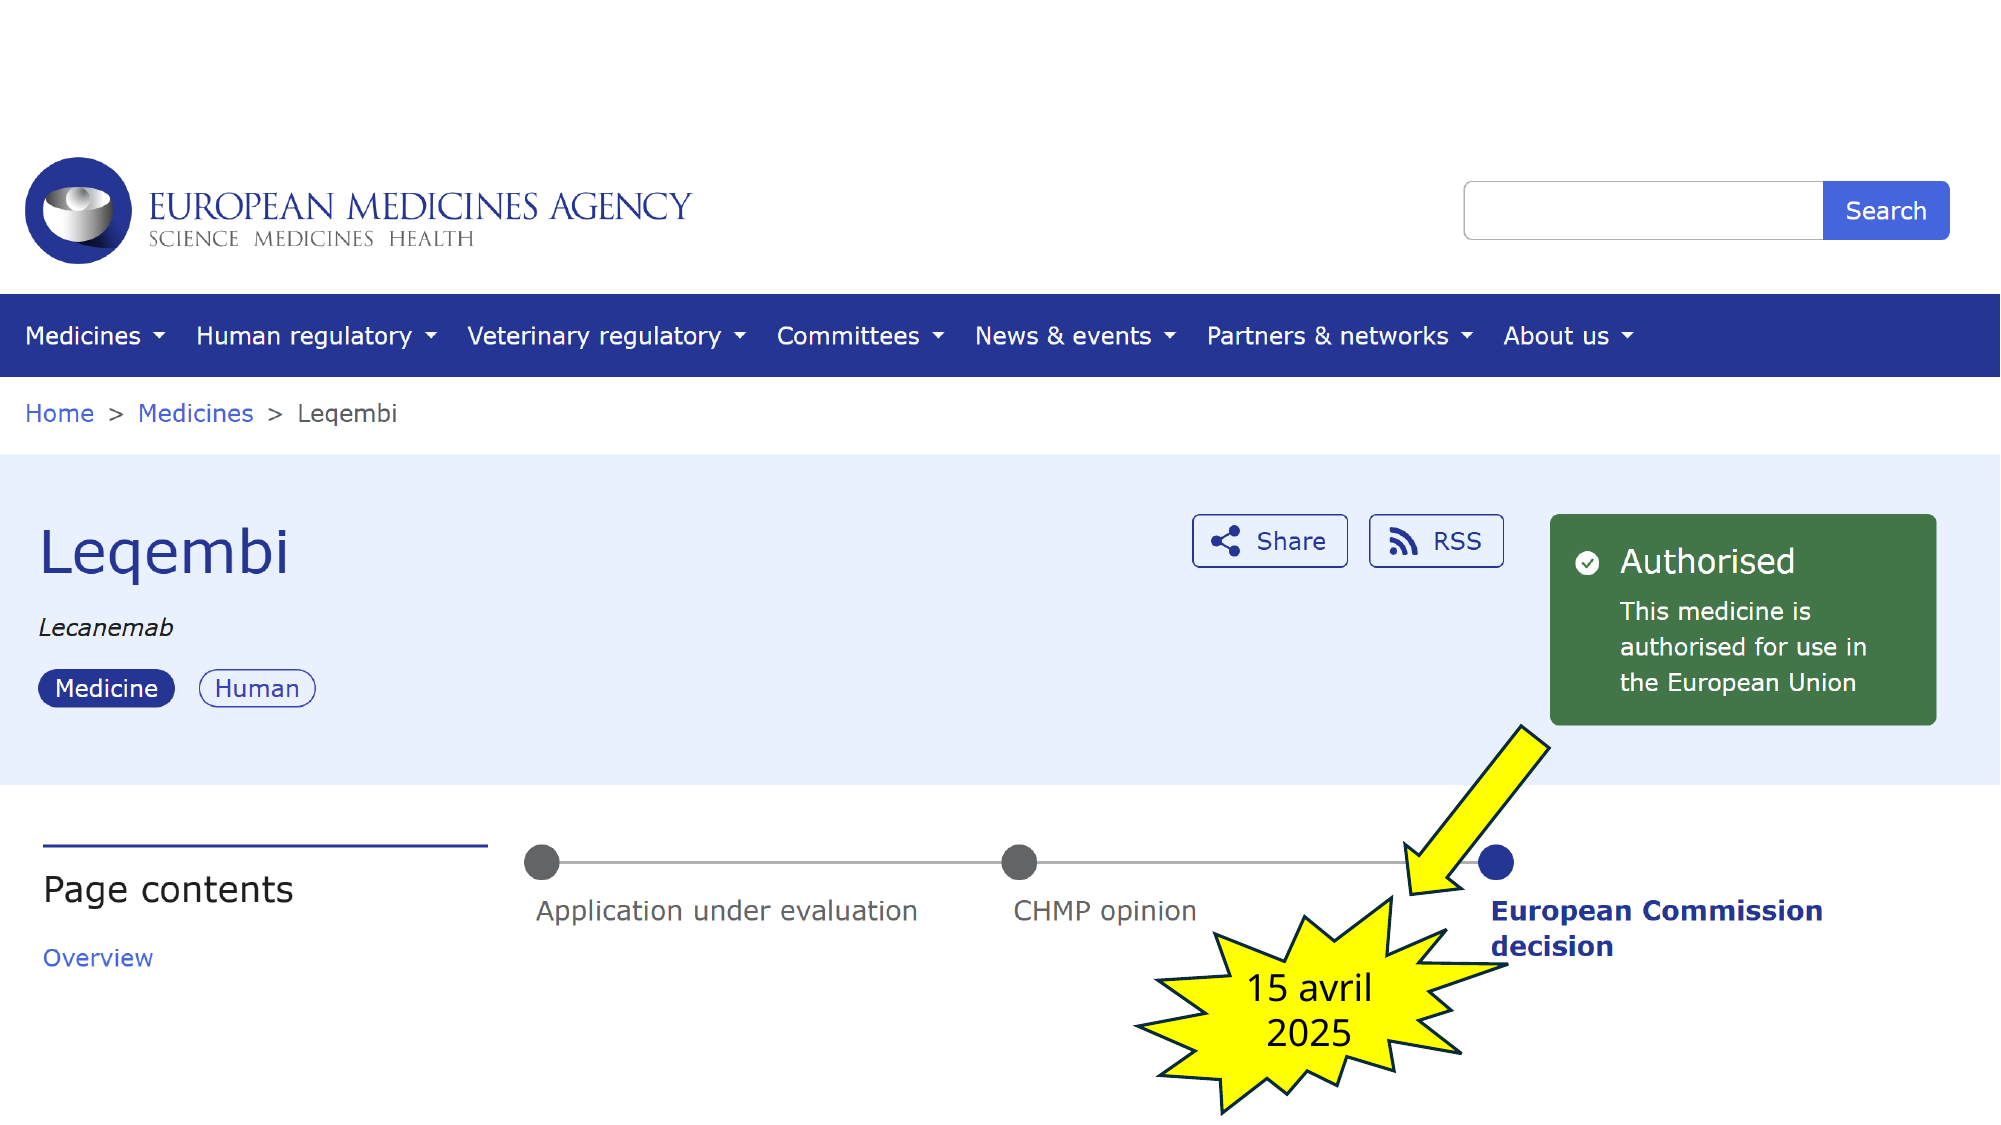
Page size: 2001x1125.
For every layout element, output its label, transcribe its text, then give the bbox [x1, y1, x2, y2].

picture [0, 138, 2000, 987]
text_box 15 avril 2025 [1132, 987, 1463, 1117]
